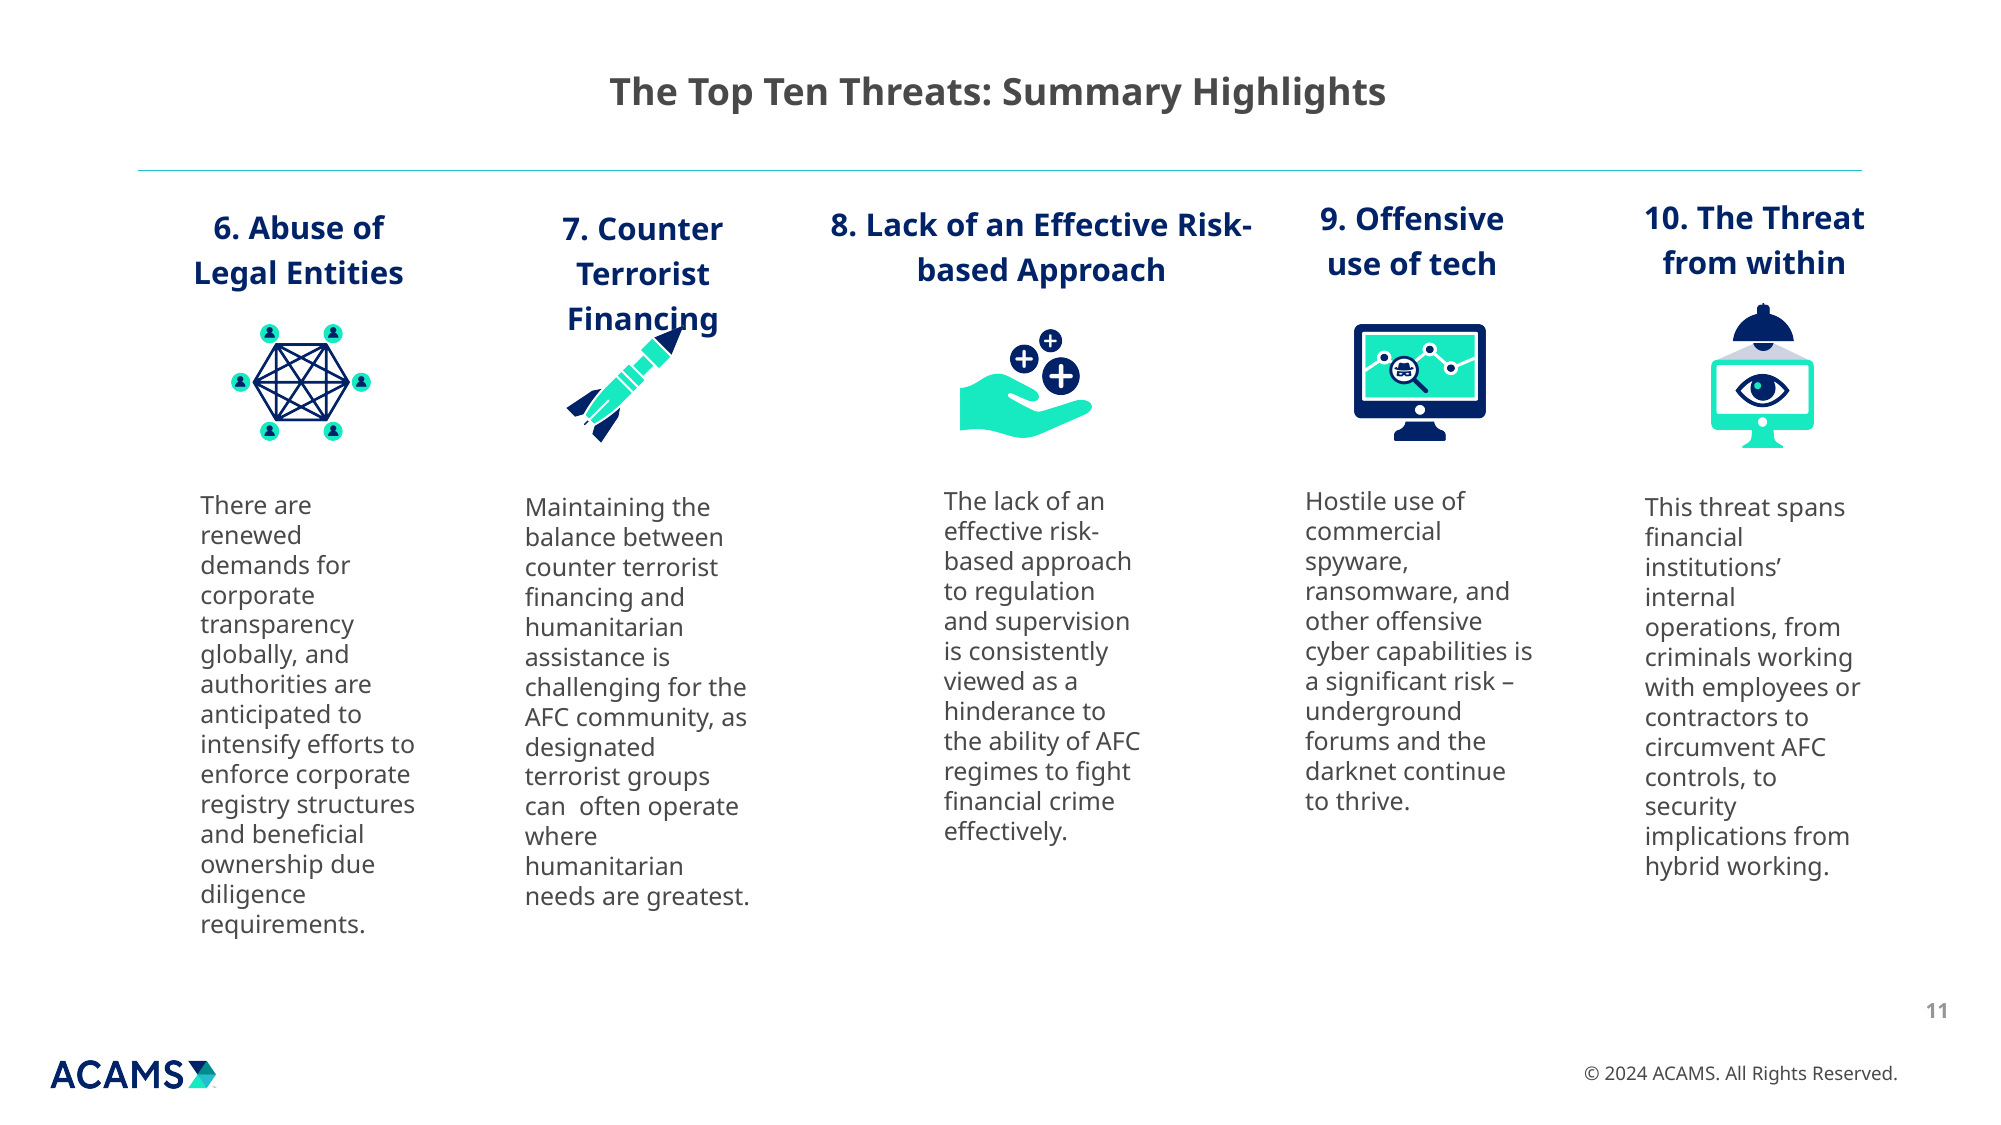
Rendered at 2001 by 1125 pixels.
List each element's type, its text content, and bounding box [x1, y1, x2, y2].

picture [1354, 324, 1486, 441]
text_box This threat spans financial institutions’ internal operations, from criminals working with employees or contractors to circumvent AFC controls, to security implications from hybrid working. [1630, 484, 1885, 889]
picture [50, 1060, 217, 1089]
text_box 6. Abuse of Legal Entities [168, 193, 429, 299]
text_box Hostile use of commercial spyware, ransomware, and other offensive cyber capabilities is a significant risk – underground forums and the darknet continue to thrive. [1290, 478, 1550, 823]
picture [960, 329, 1092, 438]
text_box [137, 104, 1863, 171]
picture [231, 324, 371, 441]
text_box 7. Counter Terrorist Financing [488, 194, 798, 344]
text_box 9. Offensive use of tech [1282, 184, 1543, 289]
text_box There are renewed demands for corporate transparency globally, and authorities are anticipated to intensify efforts to enforce corporate registry structures and beneficial ownership due diligence requirements. [185, 481, 432, 946]
text_box The lack of an effective risk-based approach to regulation and supervision is consistently viewed as a hinderance to the ability of AFC regimes to fight financial crime effectively. [929, 478, 1160, 853]
picture [566, 325, 684, 443]
text_box 10. The Threat from within [1624, 183, 1885, 289]
text_box 8. Lack of an Effective Risk-based Approach [792, 190, 1291, 296]
picture [1711, 303, 1814, 448]
text_box The Top Ten Threats: Summary Highlights [584, 51, 1413, 104]
text_box Maintaining the balance between counter terrorist financing and humanitarian assistance is challenging for the AFC community, as designated terrorist groups can often operate where humanitarian needs are greatest. [510, 484, 769, 918]
slide_number 11 [1862, 981, 1965, 1042]
